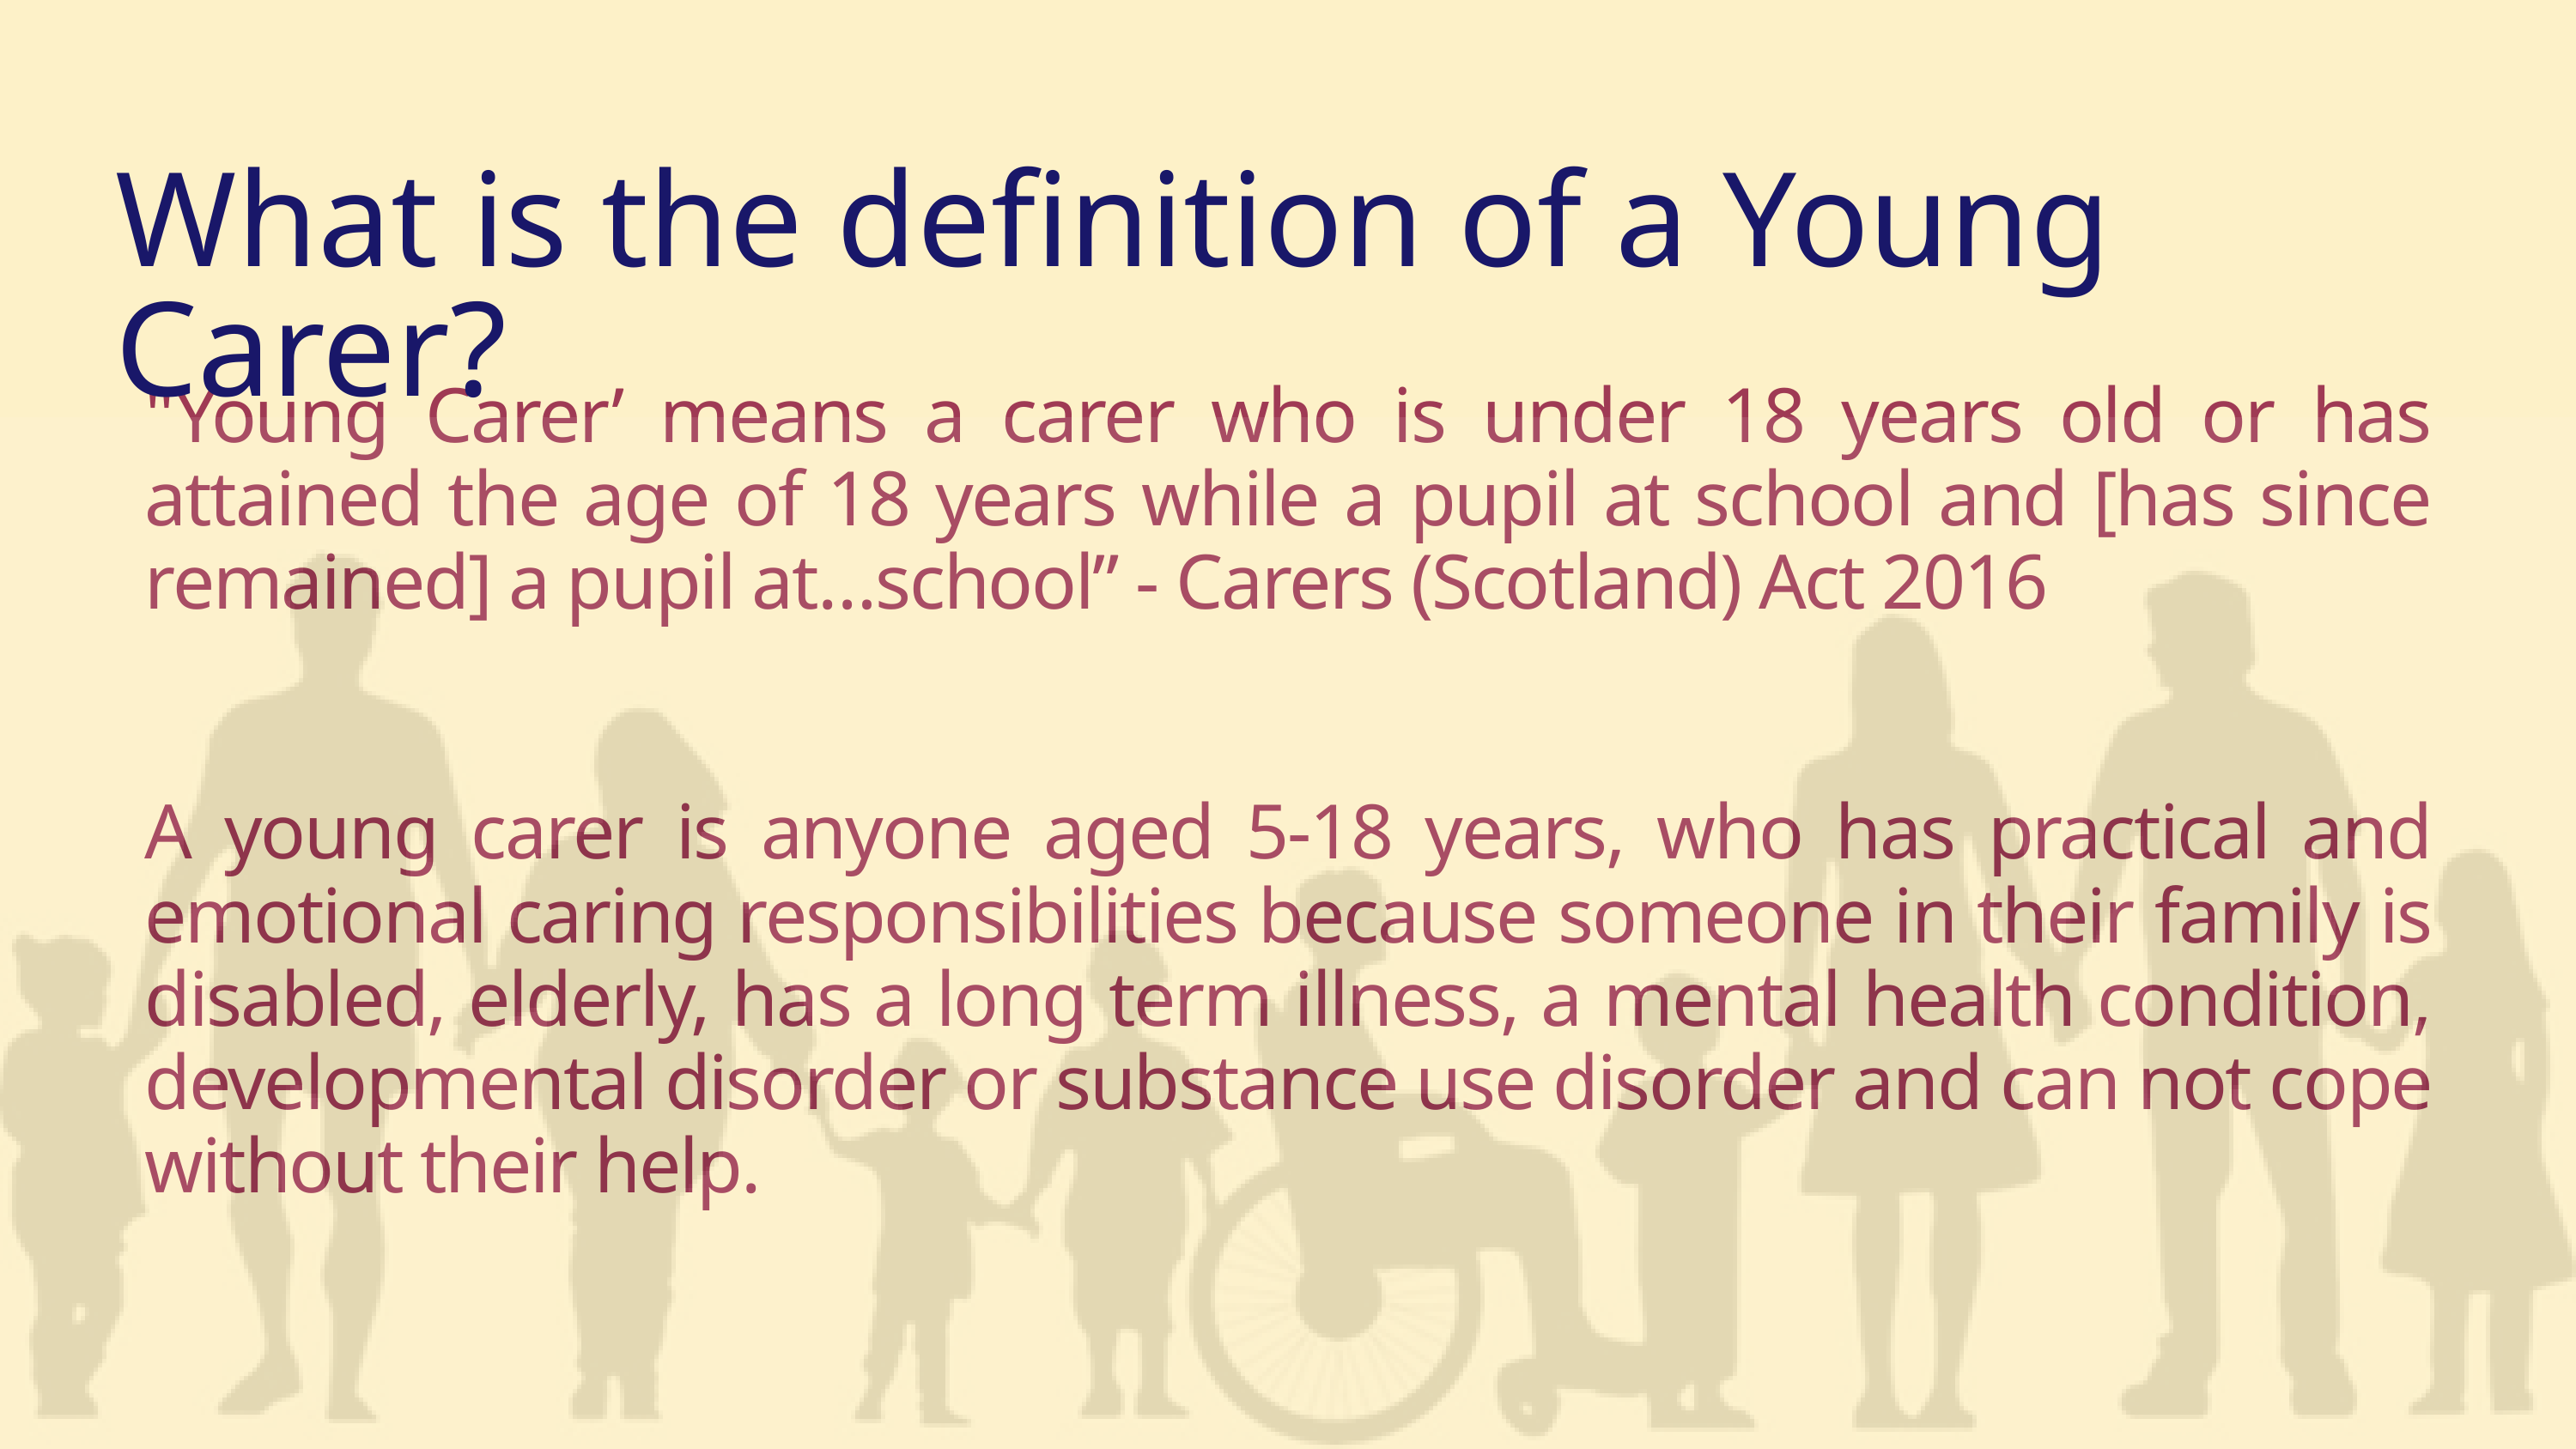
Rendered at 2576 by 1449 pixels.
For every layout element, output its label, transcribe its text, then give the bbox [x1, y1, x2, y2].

text_box [0, 417, 2576, 1449]
text_box What is the definition of a Young Carer? [115, 163, 2461, 422]
